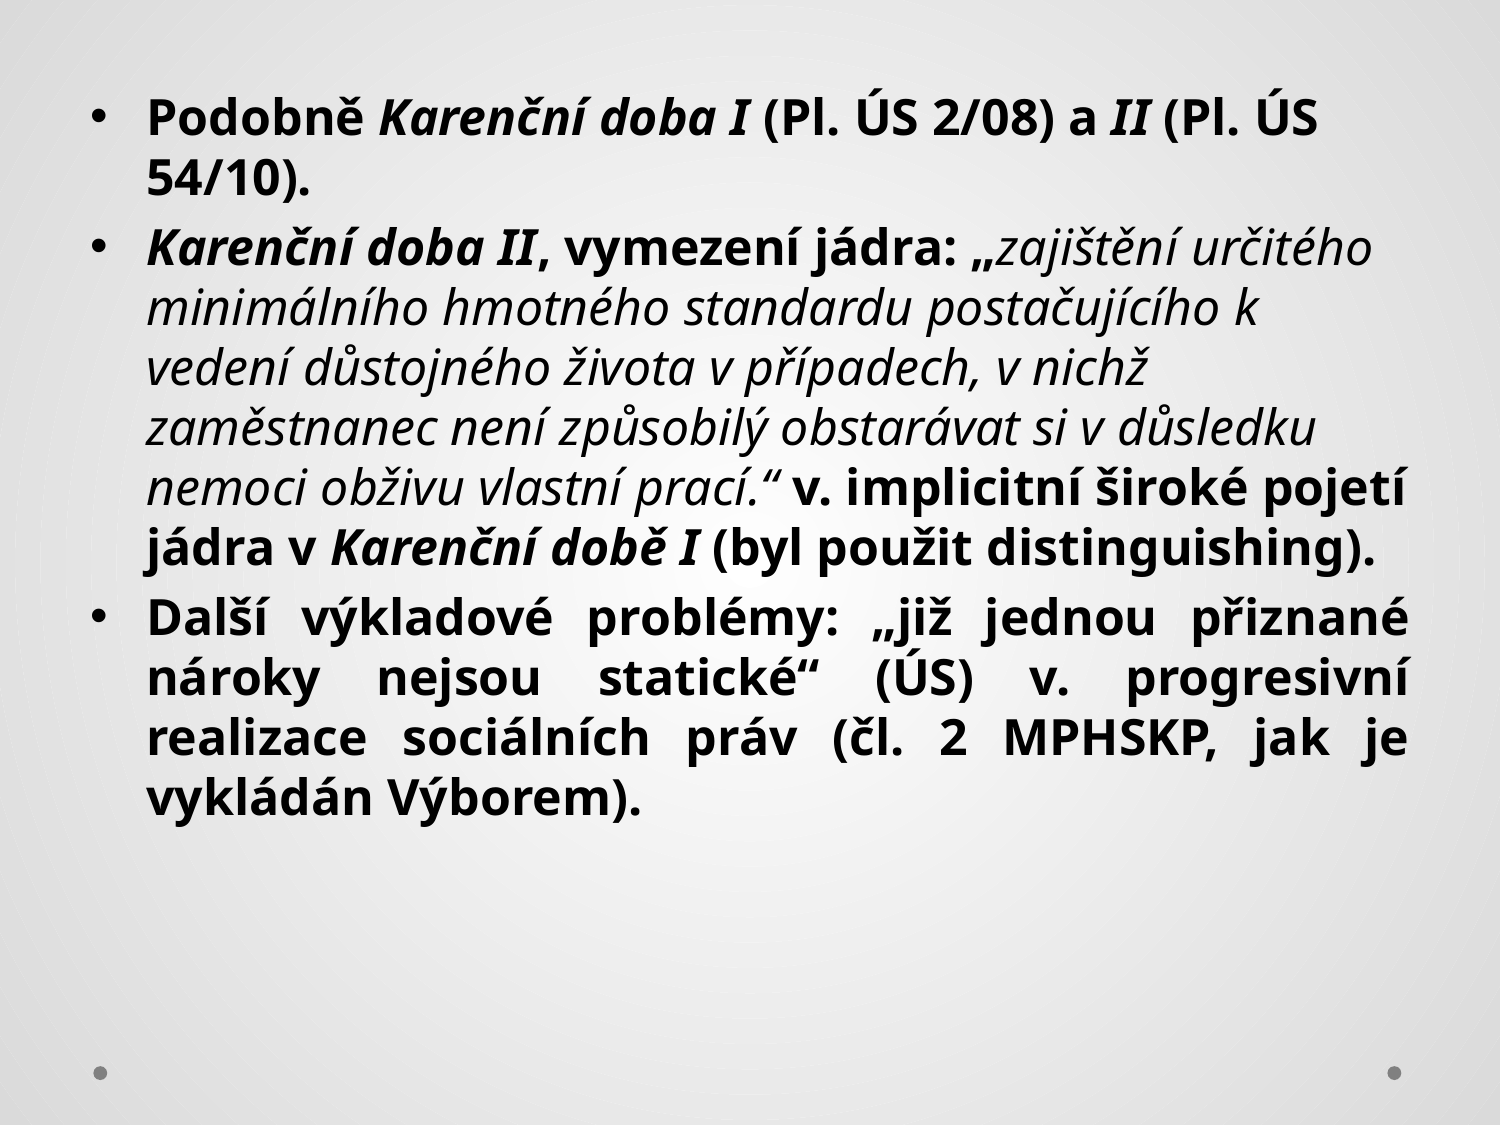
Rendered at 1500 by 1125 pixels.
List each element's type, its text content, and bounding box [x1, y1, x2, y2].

list Podobně Karenční doba I (Pl. ÚS 2/08) a II (Pl. ÚS 54/10). Karenční doba II, vymezení jádra: „zajištění určitého minimálního hmotného standardu postačujícího k vedení důstojného života v případech, v nichž zaměstnanec není způsobilý obstarávat si v důsledku nemoci obživu vlastní prací.“ v. implicitní široké pojetí jádra v Karenční době I (byl použit distinguishing). Další výkladové problémy: „již jednou přiznané nároky nejsou statické“ (ÚS) v. progresivní realizace sociálních práv (čl. 2 MPHSKP, jak je vykládán Výborem). [75, 78, 1425, 1005]
